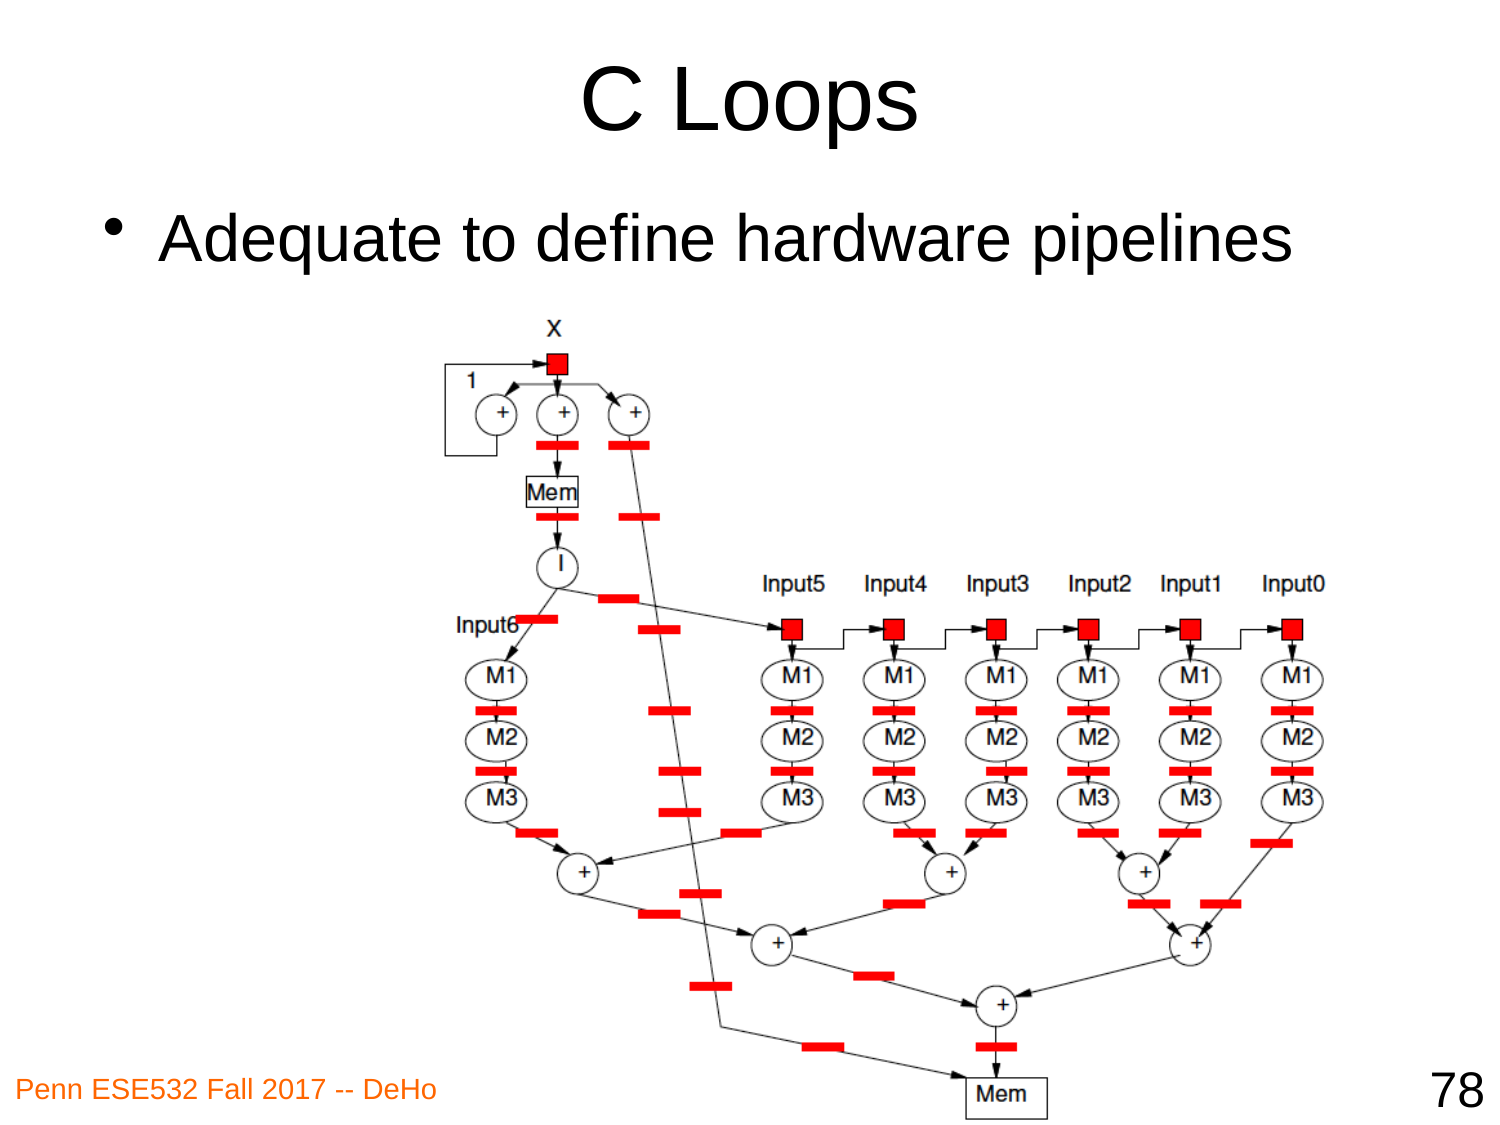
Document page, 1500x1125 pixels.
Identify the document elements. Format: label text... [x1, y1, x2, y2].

list Adequate to define hardware pipelines [87, 187, 1363, 863]
slide_number Penn ESE532 Fall 2017 -- DeHon [0, 1062, 432, 1125]
title C Loops [112, 0, 1388, 188]
picture [437, 311, 1333, 1125]
slide_number 78 [1337, 1049, 1500, 1125]
